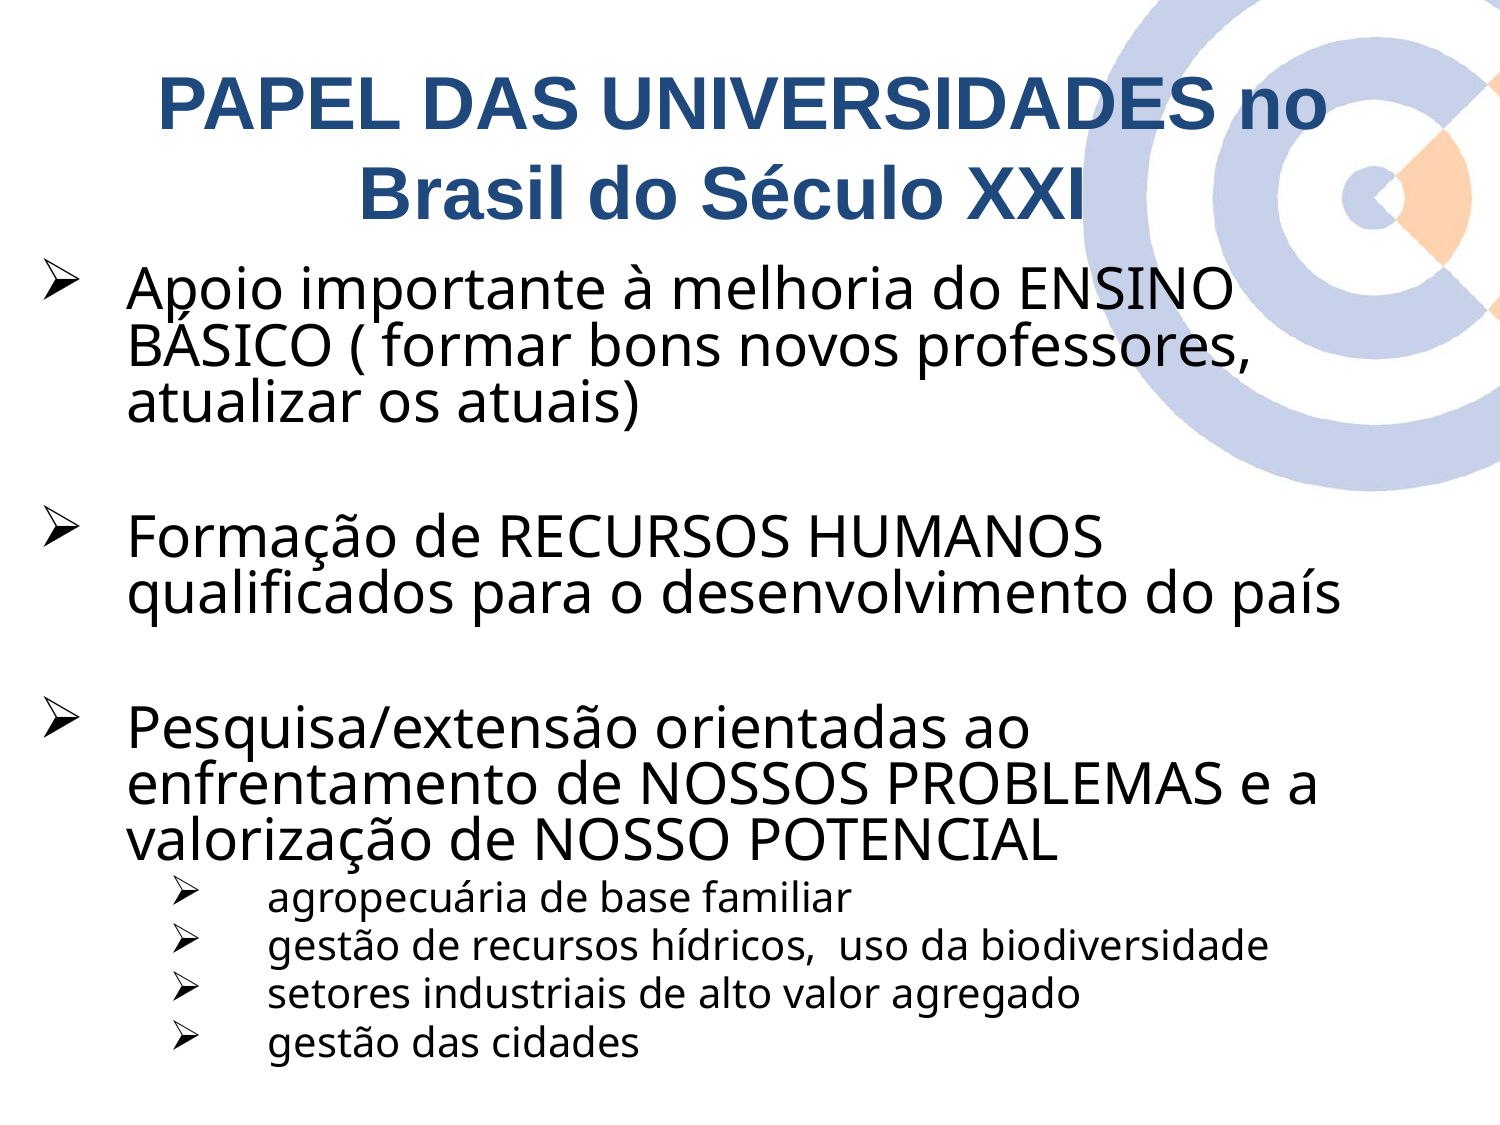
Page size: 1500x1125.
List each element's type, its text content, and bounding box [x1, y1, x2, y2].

picture [0, 0, 1500, 1061]
list Apoio importante à melhoria do ENSINO BÁSICO ( formar bons novos professores, atualizar os atuais) Formação de RECURSOS HUMANOS qualificados para o desenvolvimento do país Pesquisa/extensão orientadas ao enfrentamento de NOSSOS PROBLEMAS e a valorização de NOSSO POTENCIAL agropecuária de base familiar gestão de recursos hídricos, uso da biodiversidade setores industriais de alto valor agregado gestão das cidades [23, 257, 1466, 1091]
text_box PAPEL DAS UNIVERSIDADES no Brasil do Século XXI [58, 46, 1430, 242]
